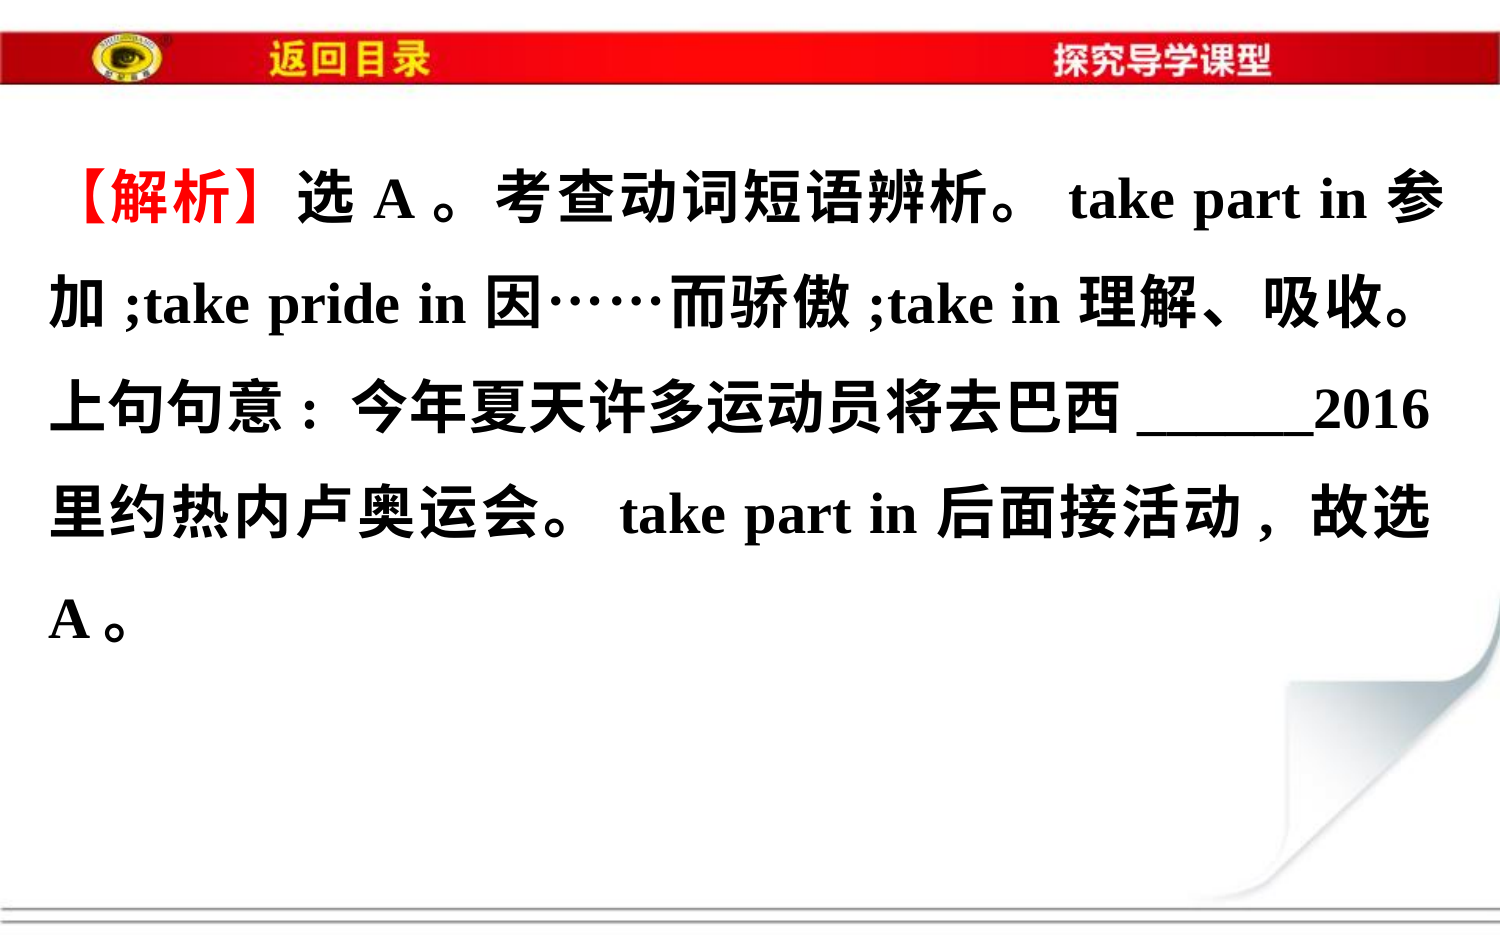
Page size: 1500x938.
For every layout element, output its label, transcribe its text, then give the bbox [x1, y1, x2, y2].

picture [0, 0, 1500, 938]
text_box 【解析】选A。考查动词短语辨析。take part in参加;take pride in因……而骄傲;take in理解、吸收。上句句意: 今年夏天许多运动员将去巴西______2016里约热内卢奥运会。take part in后面接活动, 故选A。 [33, 117, 1460, 658]
